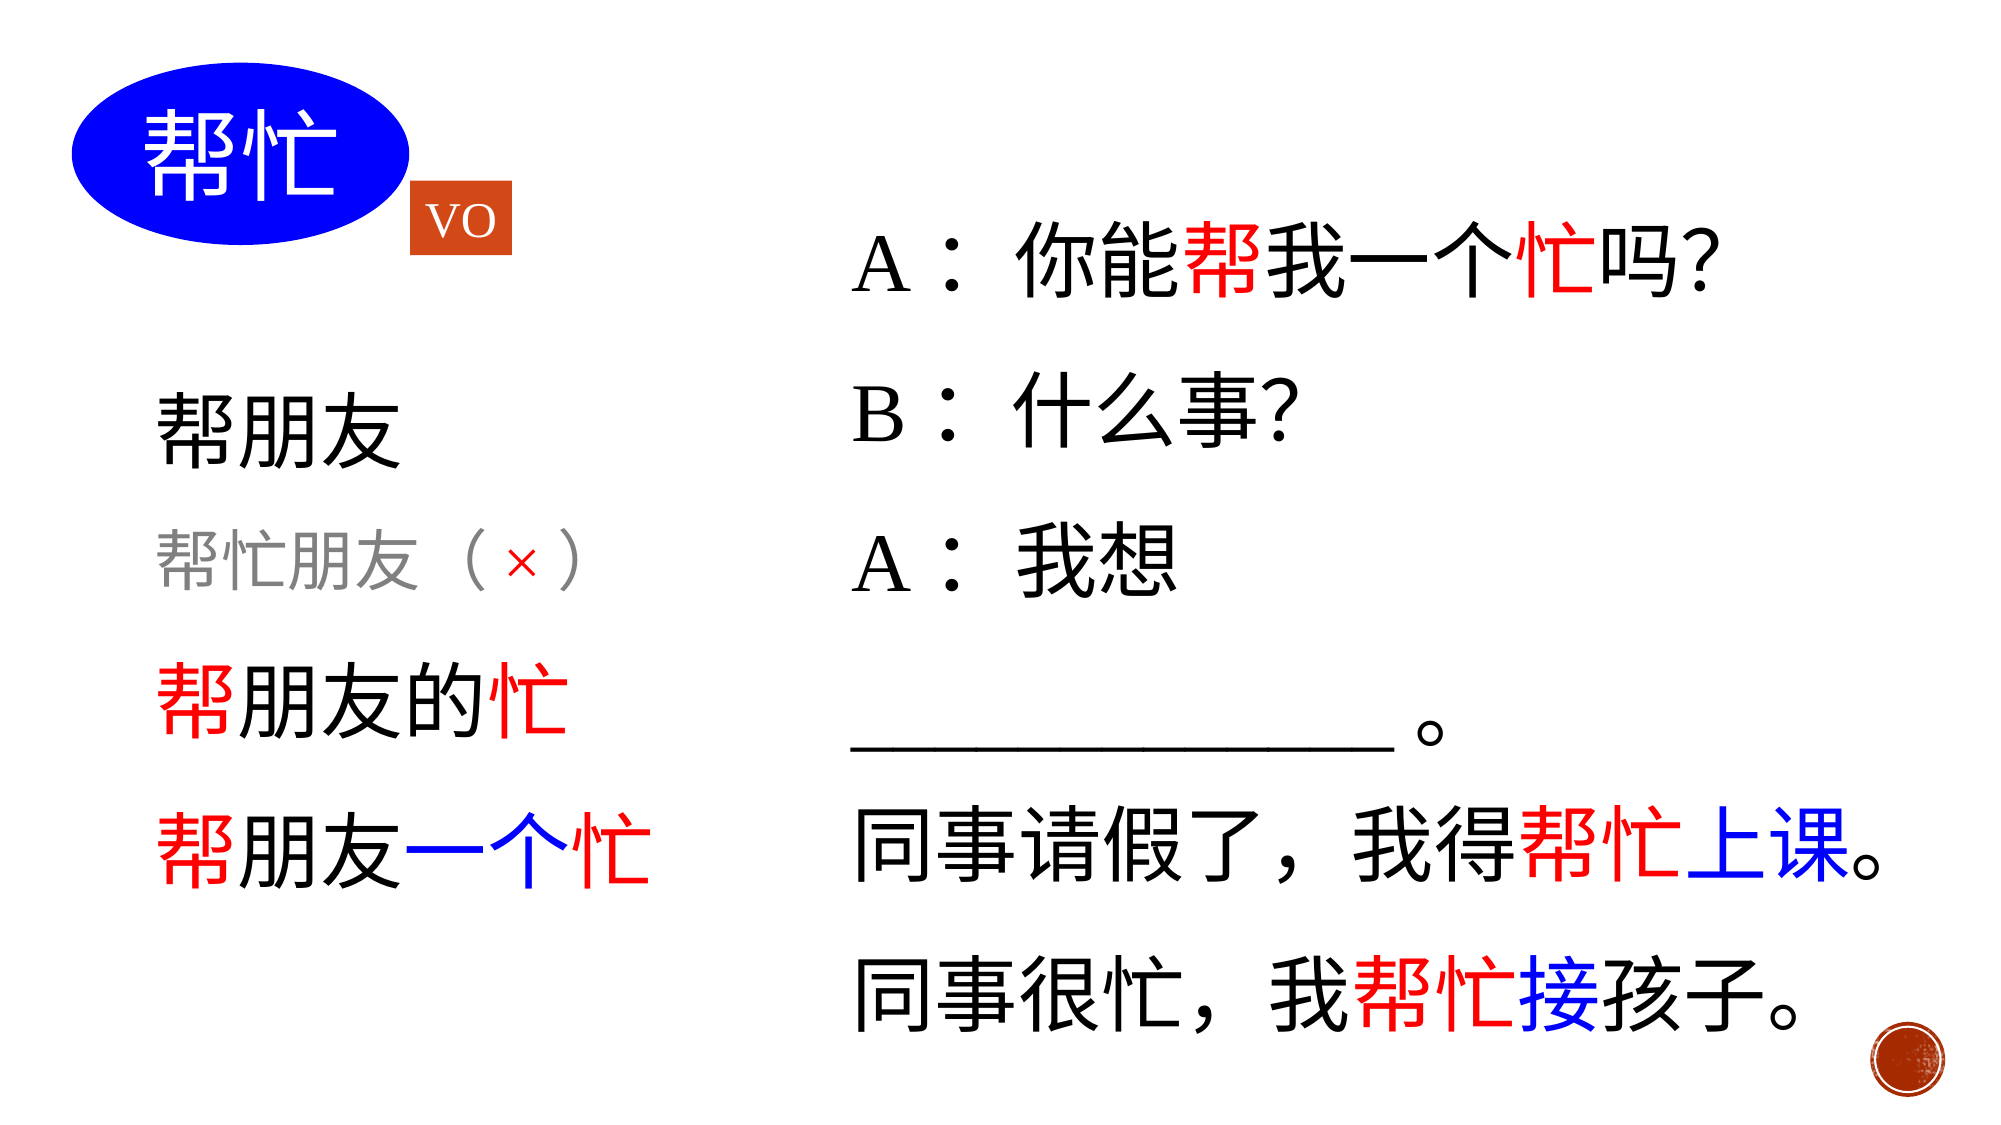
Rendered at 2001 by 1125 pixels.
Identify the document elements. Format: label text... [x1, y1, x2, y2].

text_box A：你能帮我一个忙吗？ B：什么事？ A：我想_____________。 [836, 151, 1837, 735]
text_box VO [410, 180, 512, 256]
text_box 同事请假了，我得帮忙上课。 同事很忙，我帮忙接孩子。 [836, 735, 1933, 1050]
text_box 帮朋友 帮忙朋友（×） 帮朋友的忙 帮朋友一个忙 [139, 321, 836, 907]
text_box 帮忙 [70, 61, 411, 247]
